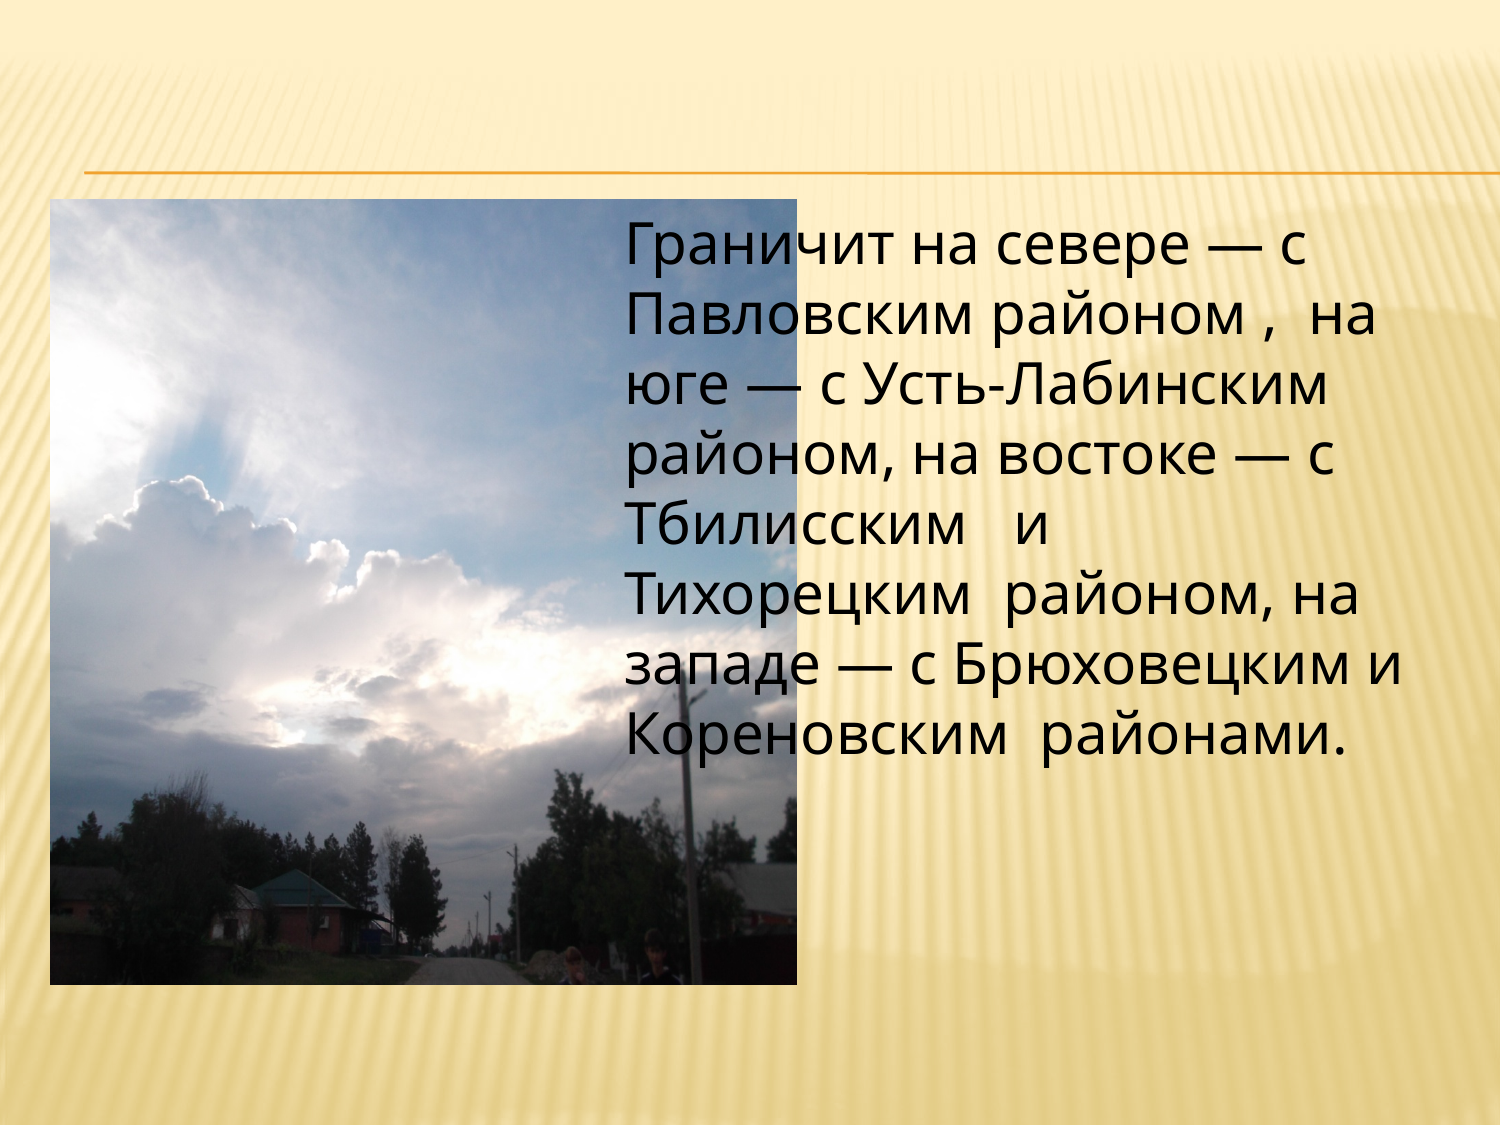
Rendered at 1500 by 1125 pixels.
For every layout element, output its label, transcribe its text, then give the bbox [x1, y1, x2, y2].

text_box Граничит на севере — с Павловским районом , на юге — с Усть-Лабинским районом, на востоке — с Тбилисским и Тихорецким районом, на западе — с Брюховецким и Кореновским районами. [798, 199, 1430, 774]
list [49, 198, 798, 985]
